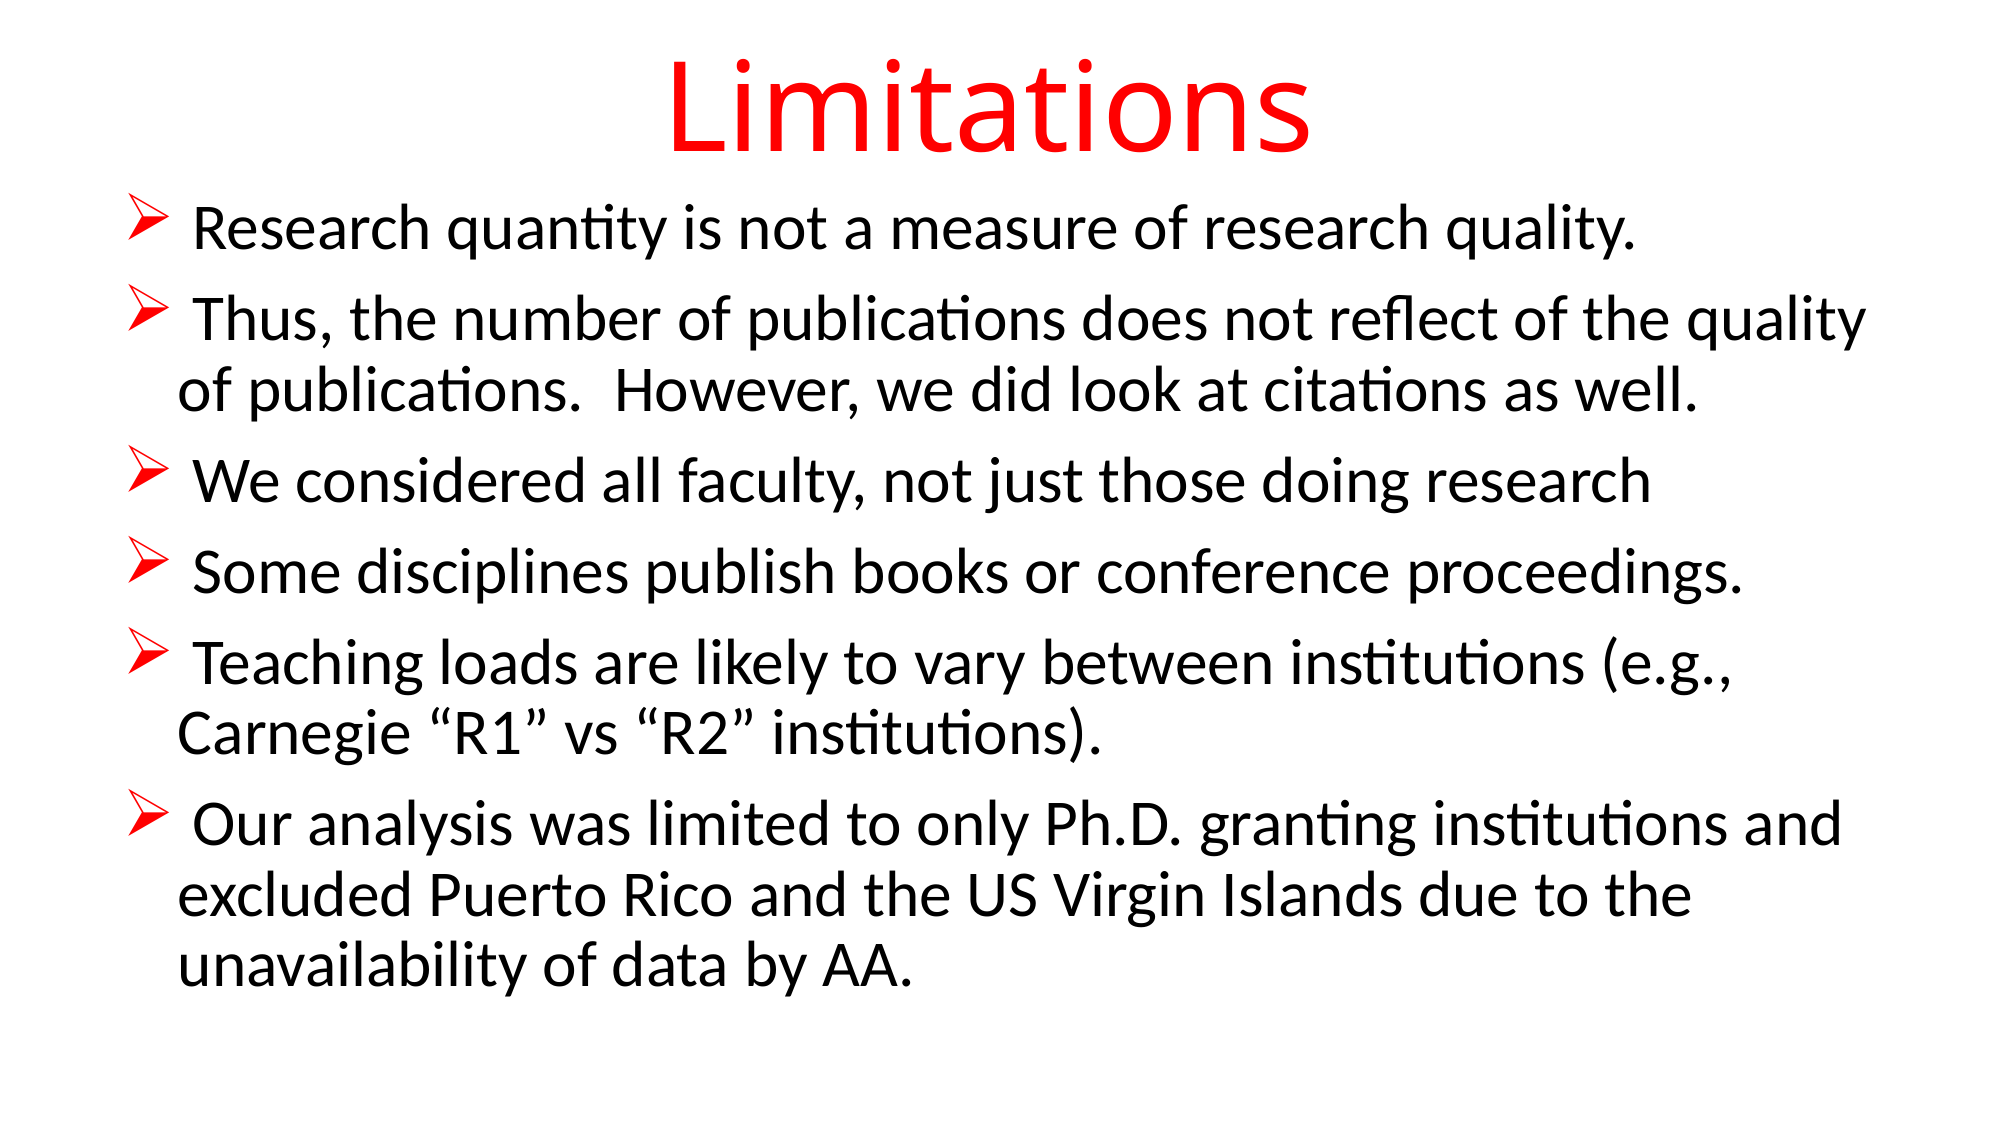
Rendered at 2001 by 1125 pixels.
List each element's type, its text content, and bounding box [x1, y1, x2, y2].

title Limitations [239, 34, 1739, 185]
subtitle Research quantity is not a measure of research quality. Thus, the number of publications does not reflect of the quality of publications. However, we did look at citations as well. We considered all faculty, not just those doing research Some disciplines publish books or conference proceedings. Teaching loads are likely to vary between institutions (e.g., Carnegie “R1” vs “R2” institutions). Our analysis was limited to only Ph.D. granting institutions and excluded Puerto Rico and the US Virgin Islands due to the unavailability of data by AA. [107, 185, 1919, 1080]
